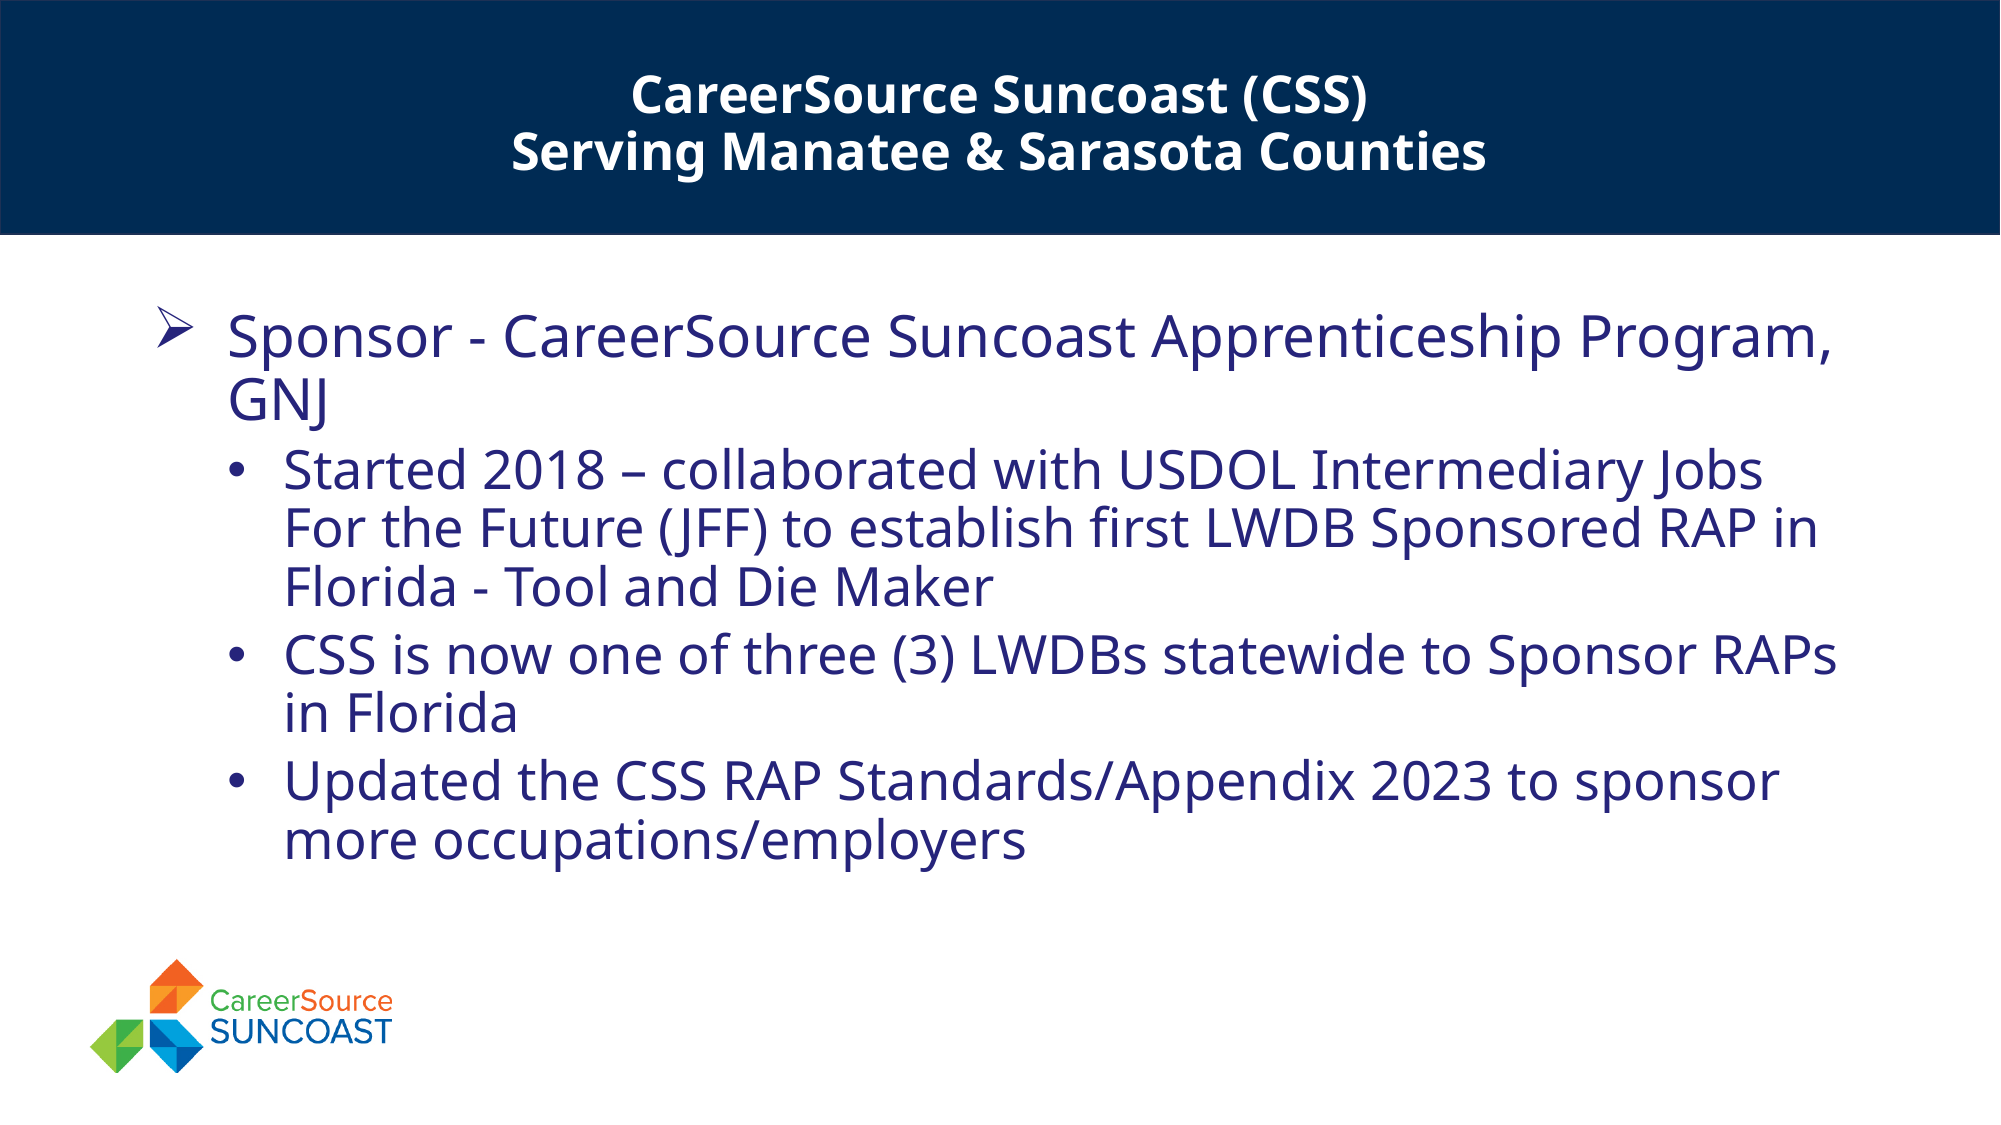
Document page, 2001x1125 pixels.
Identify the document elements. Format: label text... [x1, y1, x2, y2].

title CareerSource Suncoast (CSS) Serving Manatee & Sarasota Counties [96, 60, 1904, 252]
list Sponsor - CareerSource Suncoast Apprenticeship Program, GNJ Started 2018 – collaborated with USDOL Intermediary Jobs For the Future (JFF) to establish first LWDB Sponsored RAP in Florida - Tool and Die Maker CSS is now one of three (3) LWDBs statewide to Sponsor RAPs in Florida Updated the CSS RAP Standards/Appendix 2023 to sponsor more occupations/employers [137, 299, 1863, 1014]
text_box [0, 0, 2000, 235]
picture [89, 958, 392, 1073]
